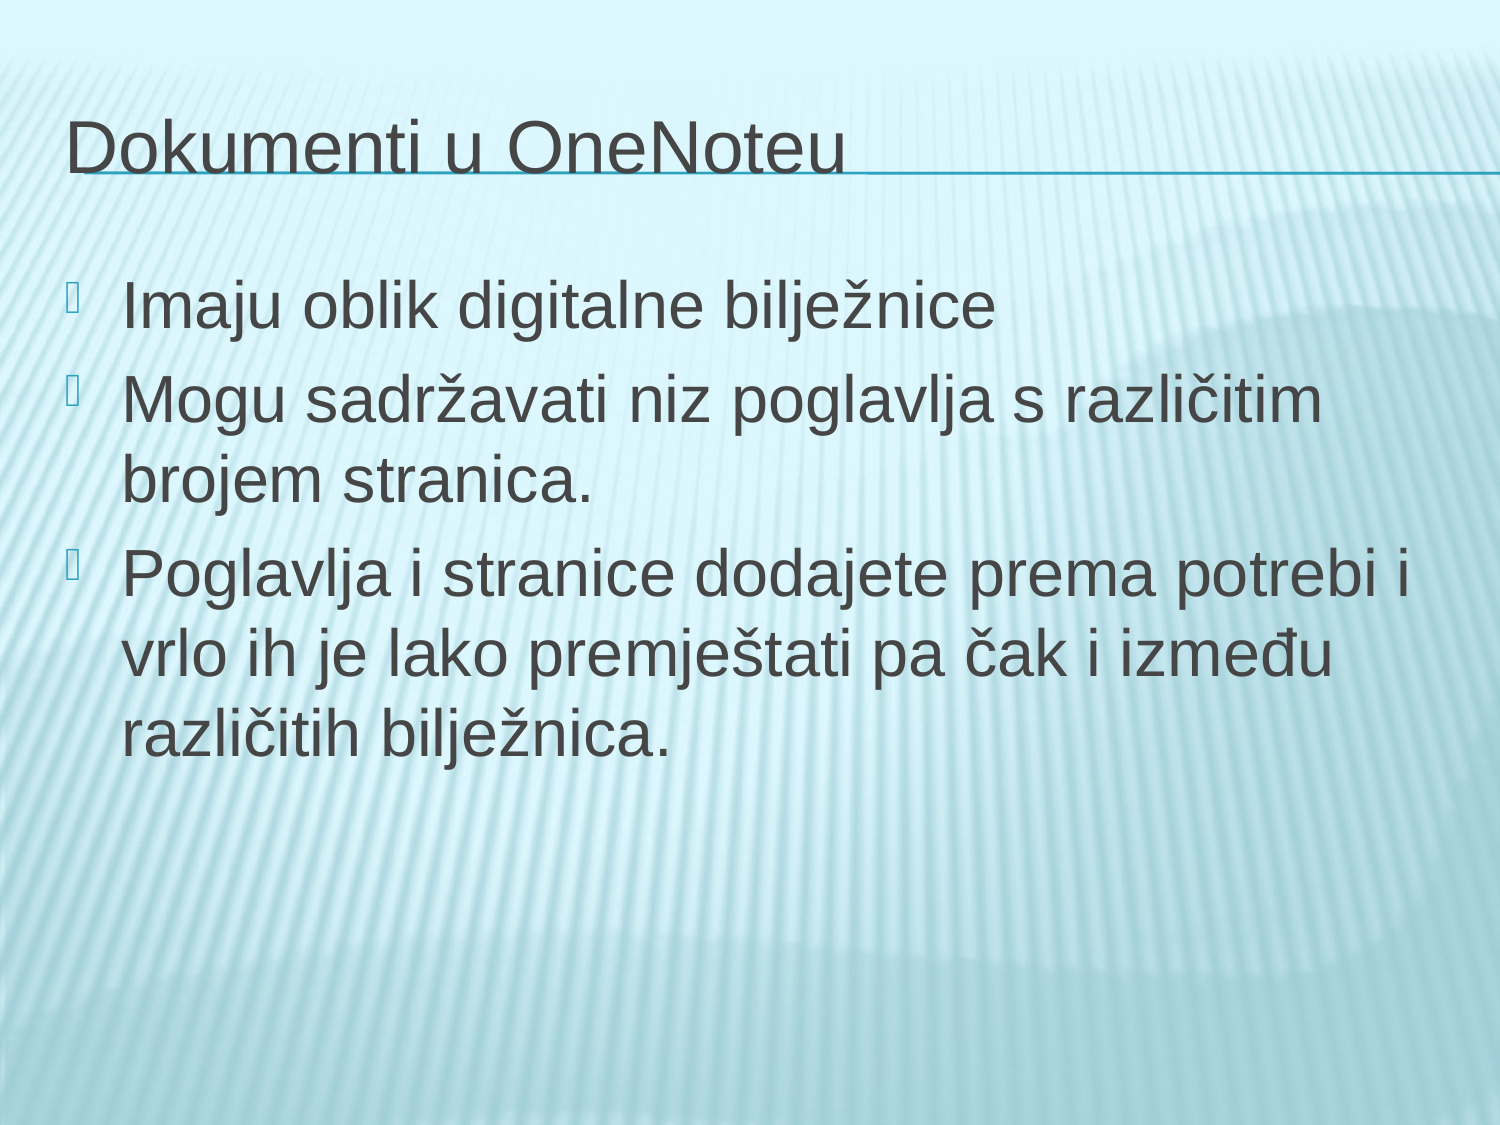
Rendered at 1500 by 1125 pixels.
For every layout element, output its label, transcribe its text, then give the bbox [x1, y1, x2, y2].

list Imaju oblik digitalne bilježnice Mogu sadržavati niz poglavlja s različitim brojem stranica. Poglavlja i stranice dodajete prema potrebi i vrlo ih je lako premještati pa čak i između različitih bilježnica. [50, 254, 1475, 998]
title Dokumenti u OneNoteu [50, 75, 1475, 213]
